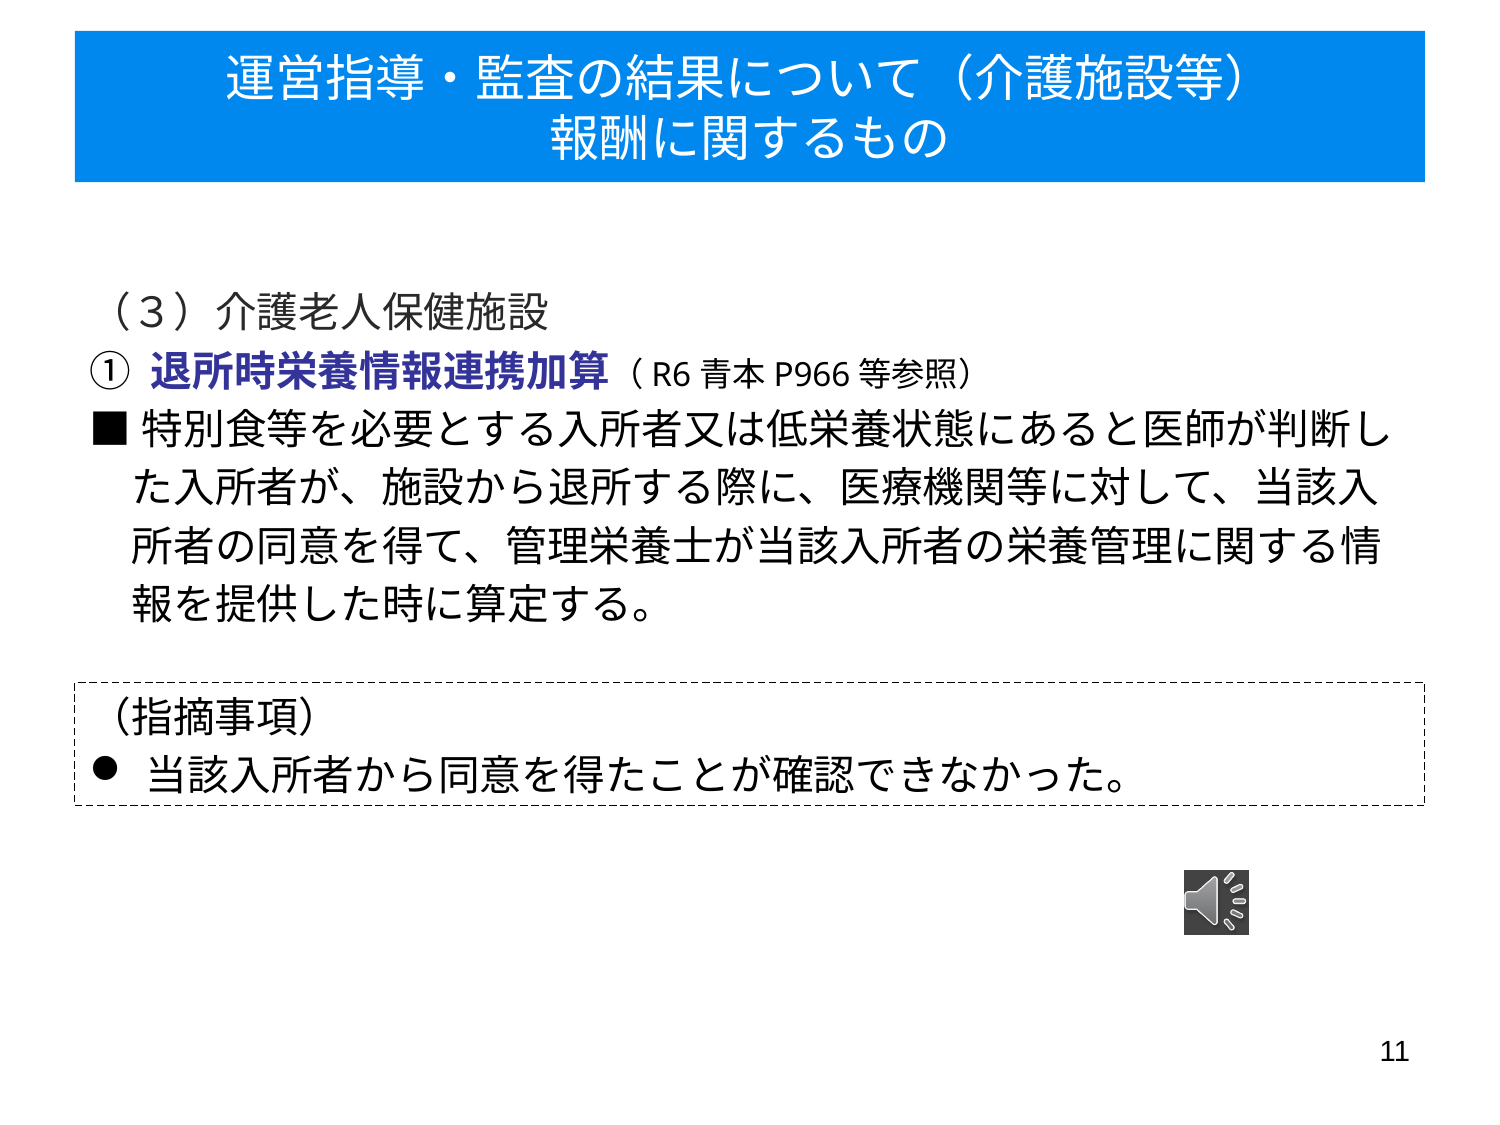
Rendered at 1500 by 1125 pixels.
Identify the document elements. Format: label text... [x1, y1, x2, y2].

text_box （指摘事項） 当該入所者から同意を得たことが確認できなかった。 [74, 682, 1425, 806]
picture [1183, 869, 1251, 937]
slide_number 11 [1074, 1024, 1426, 1103]
text_box 運営指導・監査の結果について（介護施設等） 報酬に関するもの [74, 30, 1425, 183]
list （３）介護老人保健施設 ① 退所時栄養情報連携加算（R6青本P966等参照） ■特別食等を必要とする入所者又は低栄養状態にあると医師が判断し た入所者が、施設から退所する際に、医療機関等に対して、当該入 所者の同意を得て、管理栄養士が当該入所者の栄養管理に関する情 報を提供した時に算定する。 [74, 278, 1425, 657]
